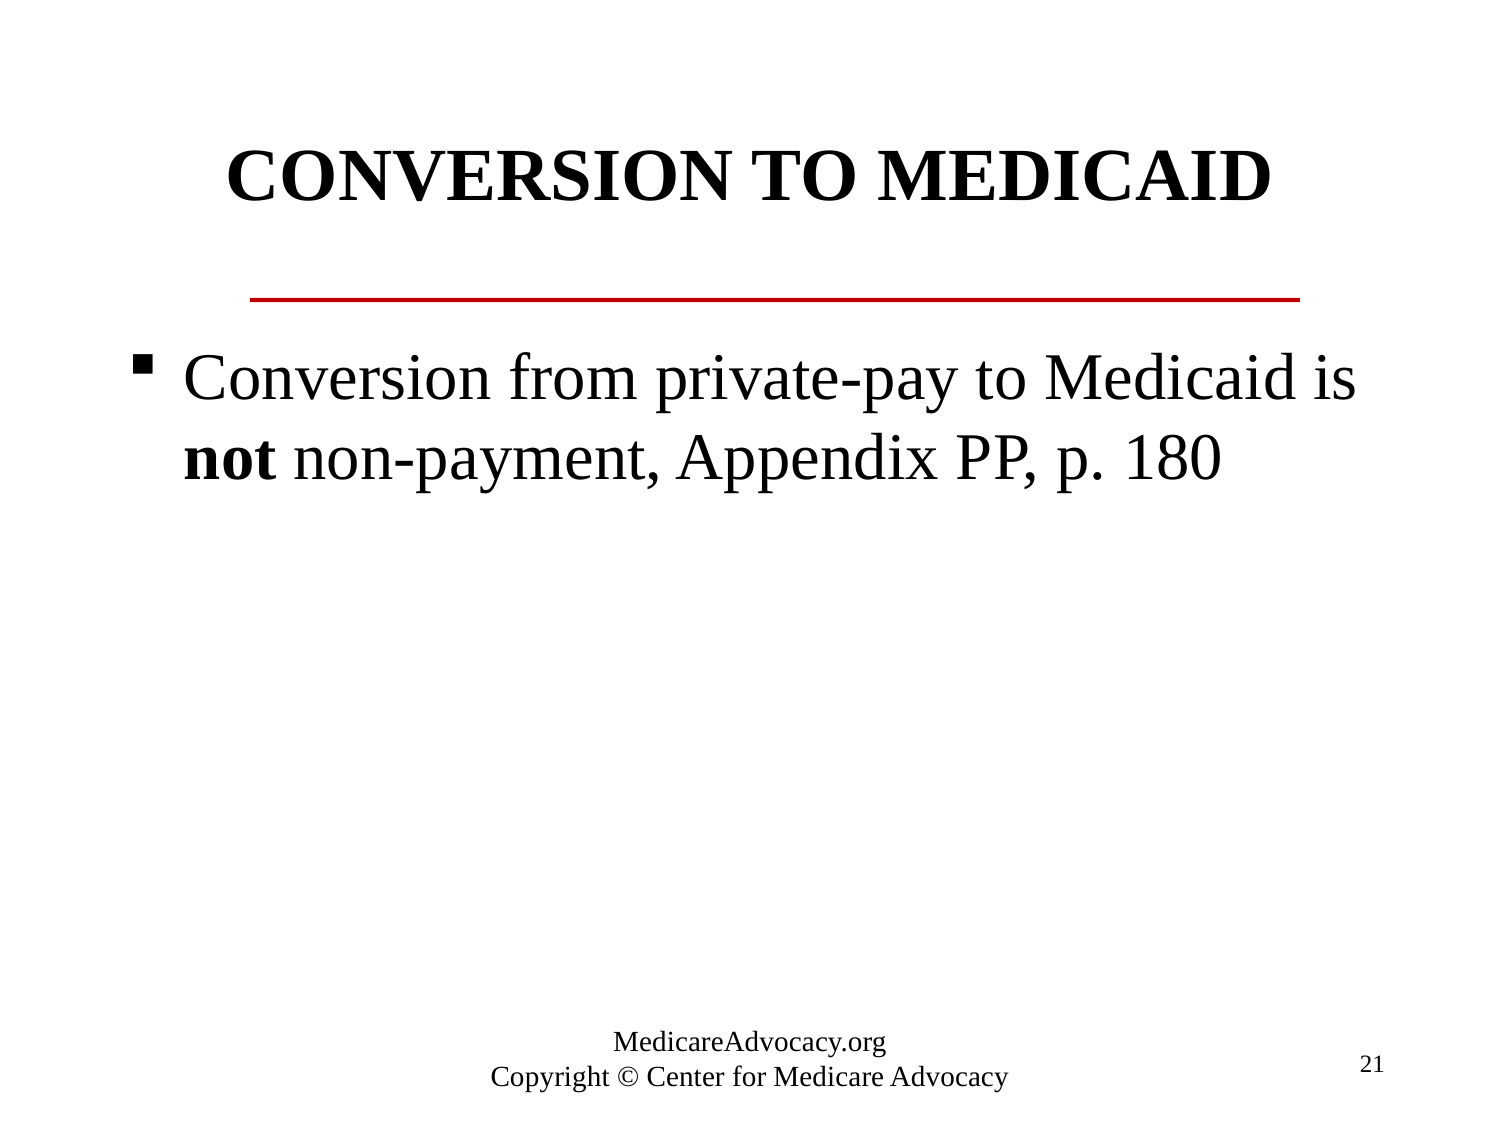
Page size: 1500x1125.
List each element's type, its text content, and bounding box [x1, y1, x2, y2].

slide_number 21 [1275, 1025, 1400, 1100]
list Conversion from private-pay to Medicaid is not non-payment, Appendix PP, p. 180 [112, 324, 1388, 993]
title Conversion to medicaid [112, 54, 1388, 288]
